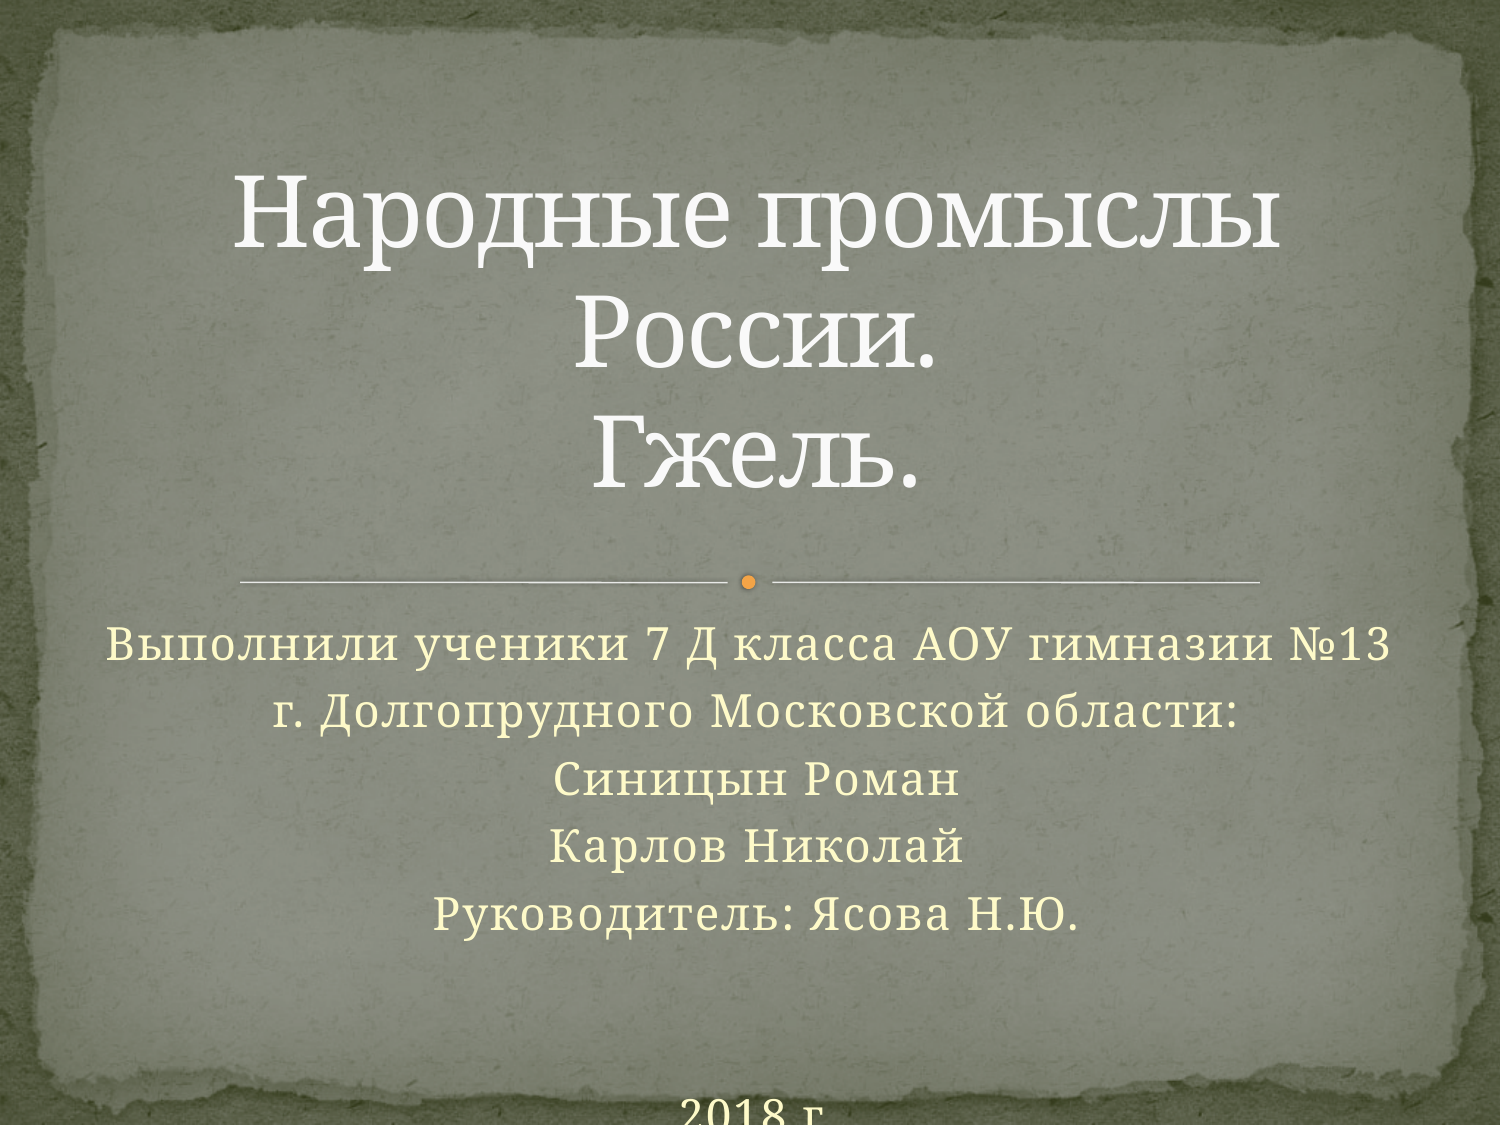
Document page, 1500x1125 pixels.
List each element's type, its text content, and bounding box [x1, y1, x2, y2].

title Народные промыслы России. Гжель. [74, 160, 1438, 516]
subtitle Выполнили ученики 7 Д класса АОУ гимназии №13 г. Долгопрудного Московской области: Синицын Роман Карлов Николай Руководитель: Ясова Н.Ю. 2018 г. [75, 606, 1438, 795]
